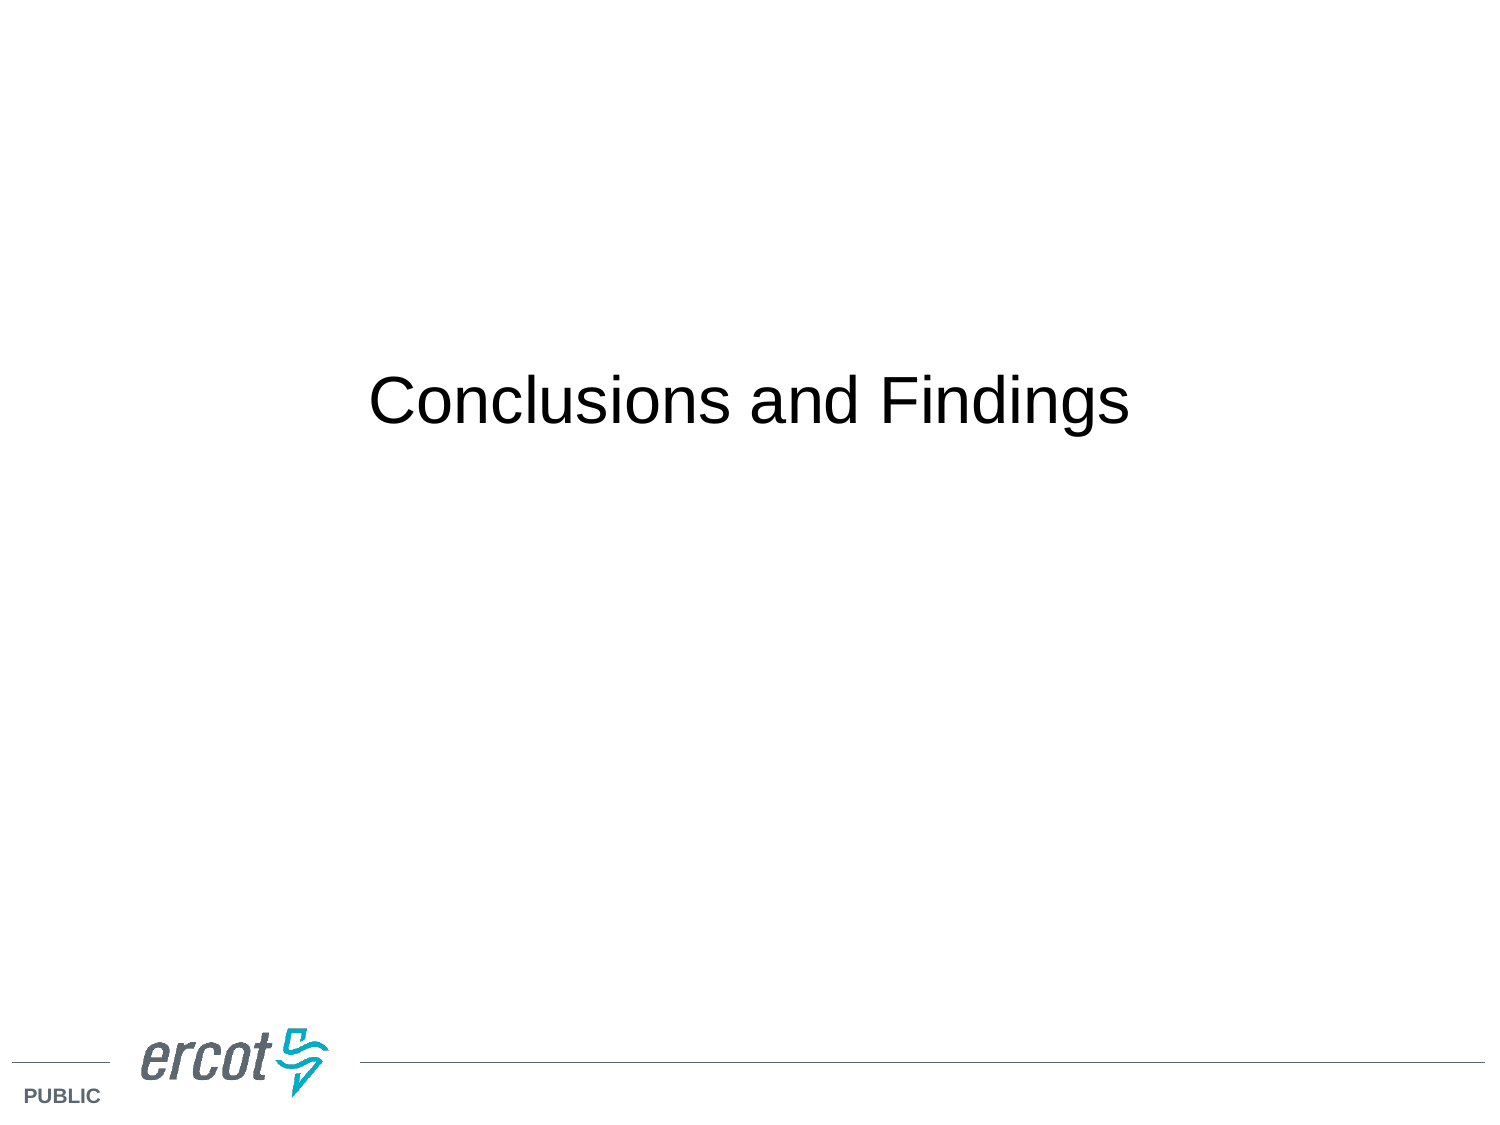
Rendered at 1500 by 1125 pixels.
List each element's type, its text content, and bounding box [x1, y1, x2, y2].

title Conclusions and Findings [112, 349, 1388, 591]
picture [137, 1024, 332, 1100]
